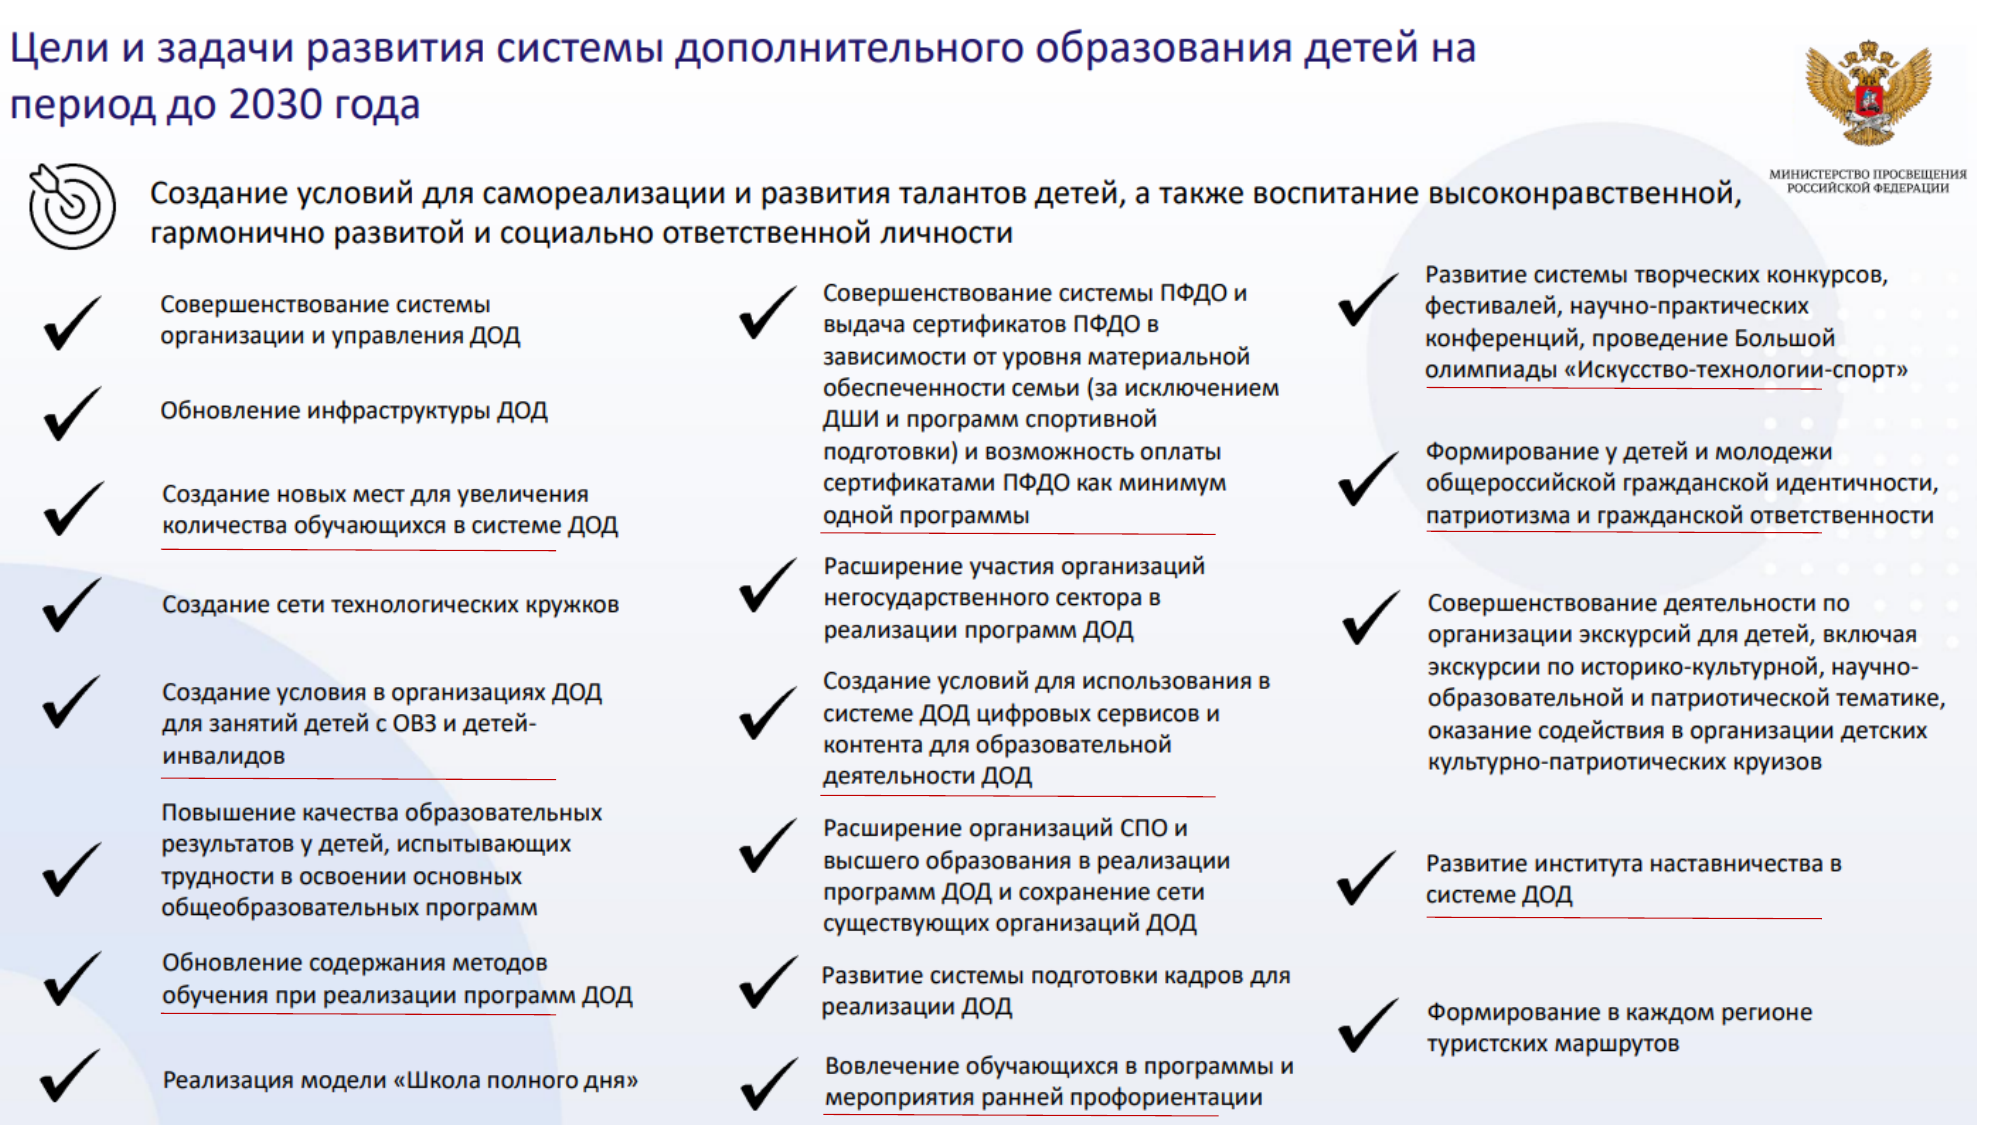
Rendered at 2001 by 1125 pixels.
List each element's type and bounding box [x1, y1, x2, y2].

text_box [0, 8, 1977, 1125]
